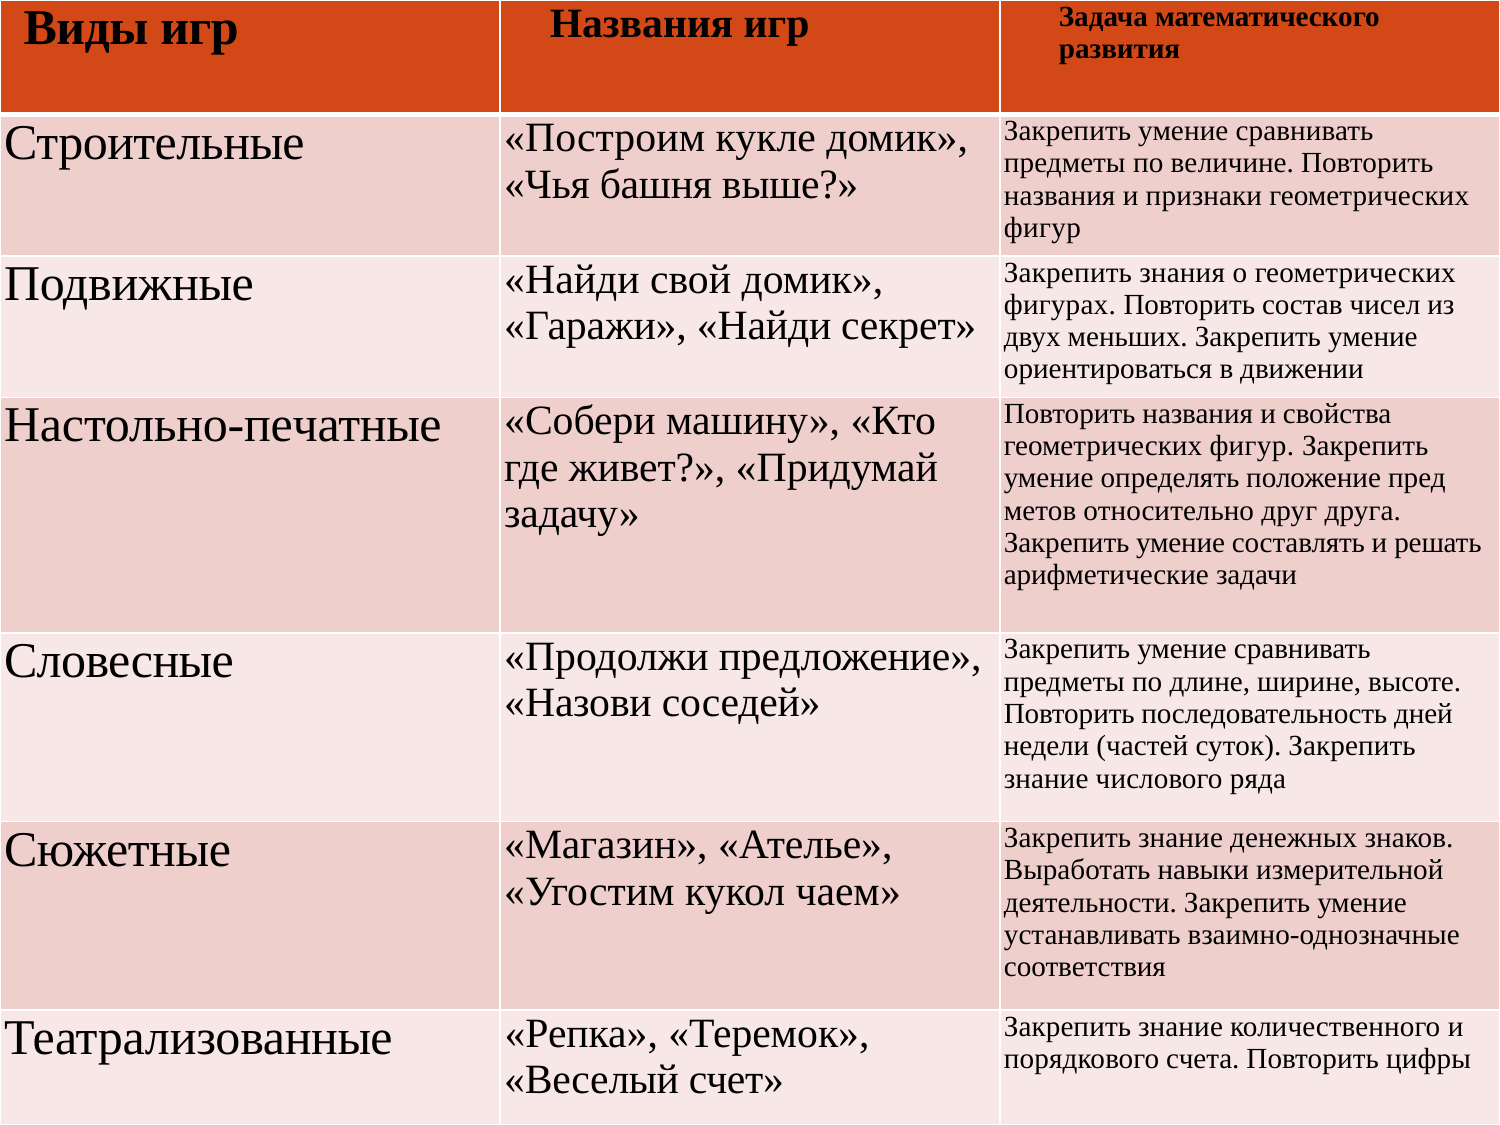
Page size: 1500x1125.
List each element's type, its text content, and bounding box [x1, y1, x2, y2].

table_cell «Собери машину», «Кто где живет?», «Придумай задачу» [501, 398, 999, 632]
table_cell «Магазин», «Ателье», «Угостим кукол чаем» [501, 822, 999, 1009]
table_cell Строительные [1, 117, 499, 255]
table_cell «Найди свой домик», «Гаражи», «Найди секрет» [501, 257, 999, 397]
table_cell Закрепить знания о геометрических фигурах. Повторить состав чисел из двух меньших. Закрепить умение ориентироваться в движении [1001, 257, 1499, 397]
table_header Названия игр [501, 1, 999, 112]
table_cell Настольно-печатные [1, 398, 499, 632]
table_cell Закрепить знание количественного и порядкового счета. Повторить цифры [1001, 1011, 1499, 1124]
table_cell Закрепить знание денежных знаков. Выработать навыки измерительной деятельности. Закрепить умение устанавливать взаимно-одно­значные соответствия [1001, 822, 1499, 1009]
table_header Задача математического развития [1001, 1, 1499, 112]
table_cell «Построим кукле домик», «Чья башня выше?» [501, 117, 999, 255]
table_cell Закрепить умение сравнивать предметы по величине. Повторить названия и признаки геометрических фигур [1001, 117, 1499, 255]
table_cell Повторить названия и свойства геометрических фигур. Закрепить умение определять положение пред­метов относительно друг друга. Закрепить умение составлять и решать арифметические задачи [1001, 398, 1499, 632]
table_cell «Продолжи предложение», «Назови соседей» [501, 634, 999, 821]
table_cell Сюжетные [1, 822, 499, 1009]
table_cell Театрализованные [1, 1011, 499, 1124]
table_cell Словесные [1, 634, 499, 821]
table_cell Закрепить умение сравнивать предметы по дли­не, ширине, высоте. Повторить последовательность дней недели (частей суток). Закрепить знание числового ряда [1001, 634, 1499, 821]
table_header Виды игр [1, 1, 499, 112]
table_cell «Репка», «Теремок», «Веселый счет» [501, 1011, 999, 1124]
table_cell Подвижные [1, 257, 499, 397]
